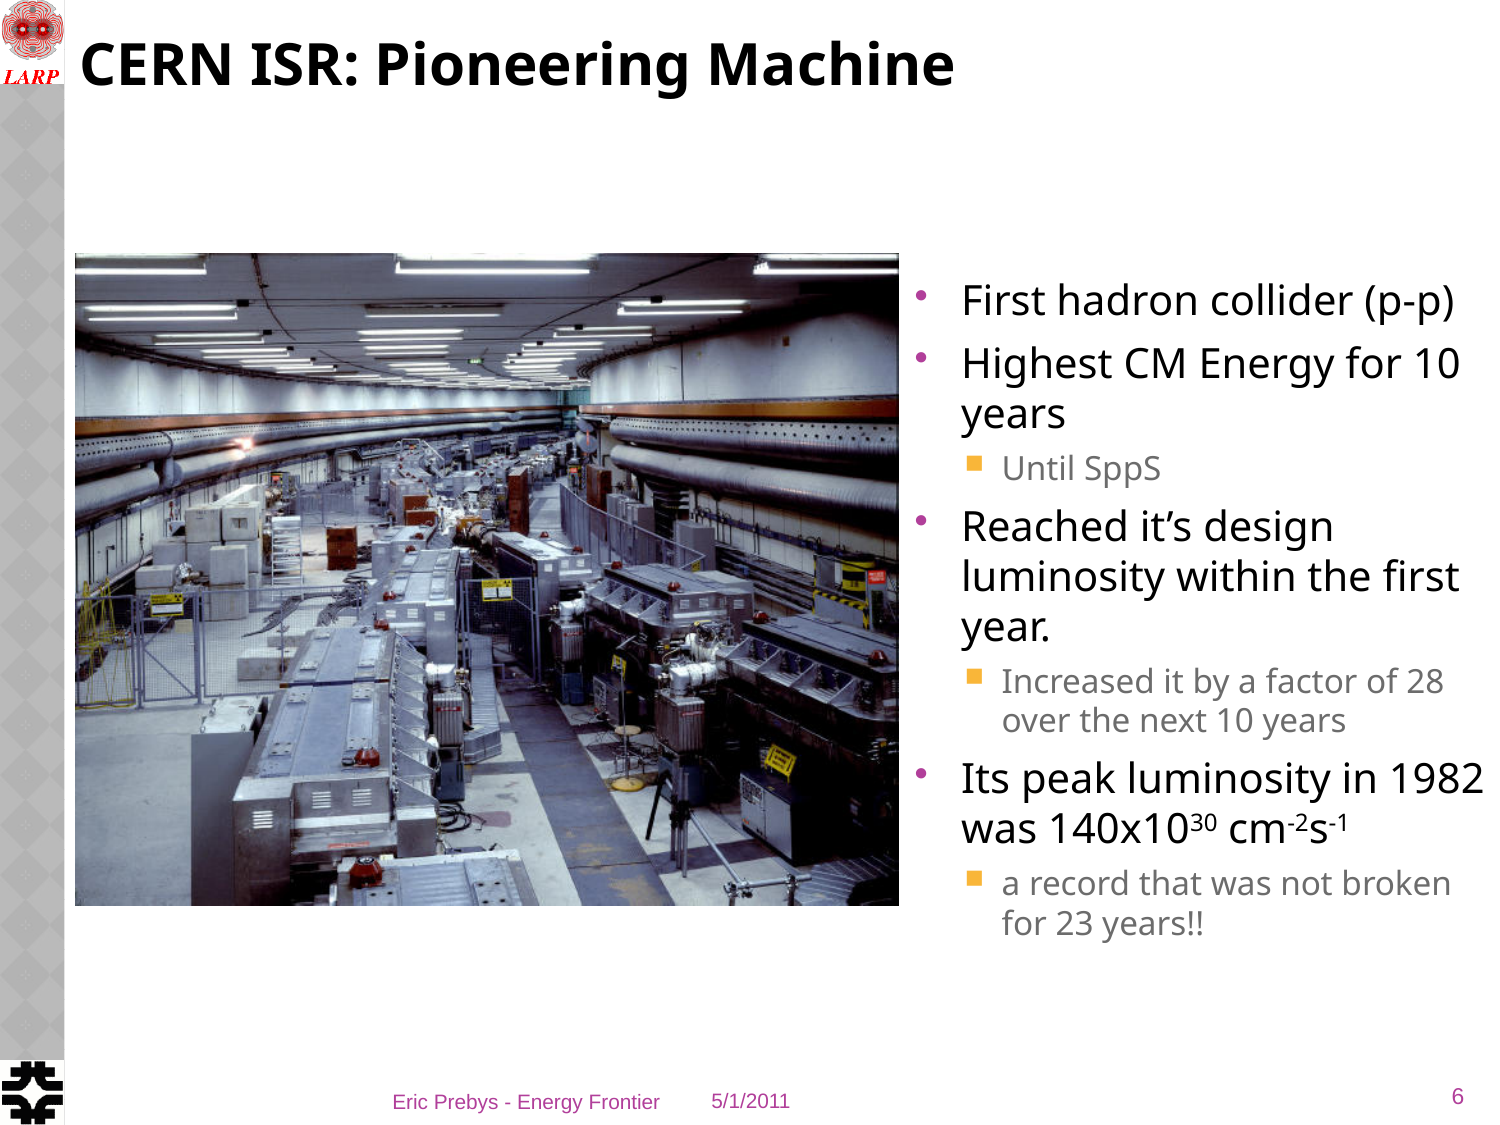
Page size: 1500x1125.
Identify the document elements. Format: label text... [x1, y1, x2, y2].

title CERN ISR: Pioneering Machine [72, 24, 1428, 98]
list First hadron collider (p-p) Highest CM Energy for 10 years Until SppS Reached it’s design luminosity within the first year. Increased it by a factor of 28 over the next 10 years Its peak luminosity in 1982 was 140x1030 cm-2s-1 a record that was not broken for 23 years!! [905, 266, 1500, 853]
slide_number 6 [1367, 1071, 1465, 1110]
picture [75, 253, 900, 906]
footer Eric Prebys - Energy Frontier [75, 1075, 675, 1114]
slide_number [696, 1075, 1025, 1114]
picture [0, 0, 64, 84]
picture [0, 1060, 64, 1125]
